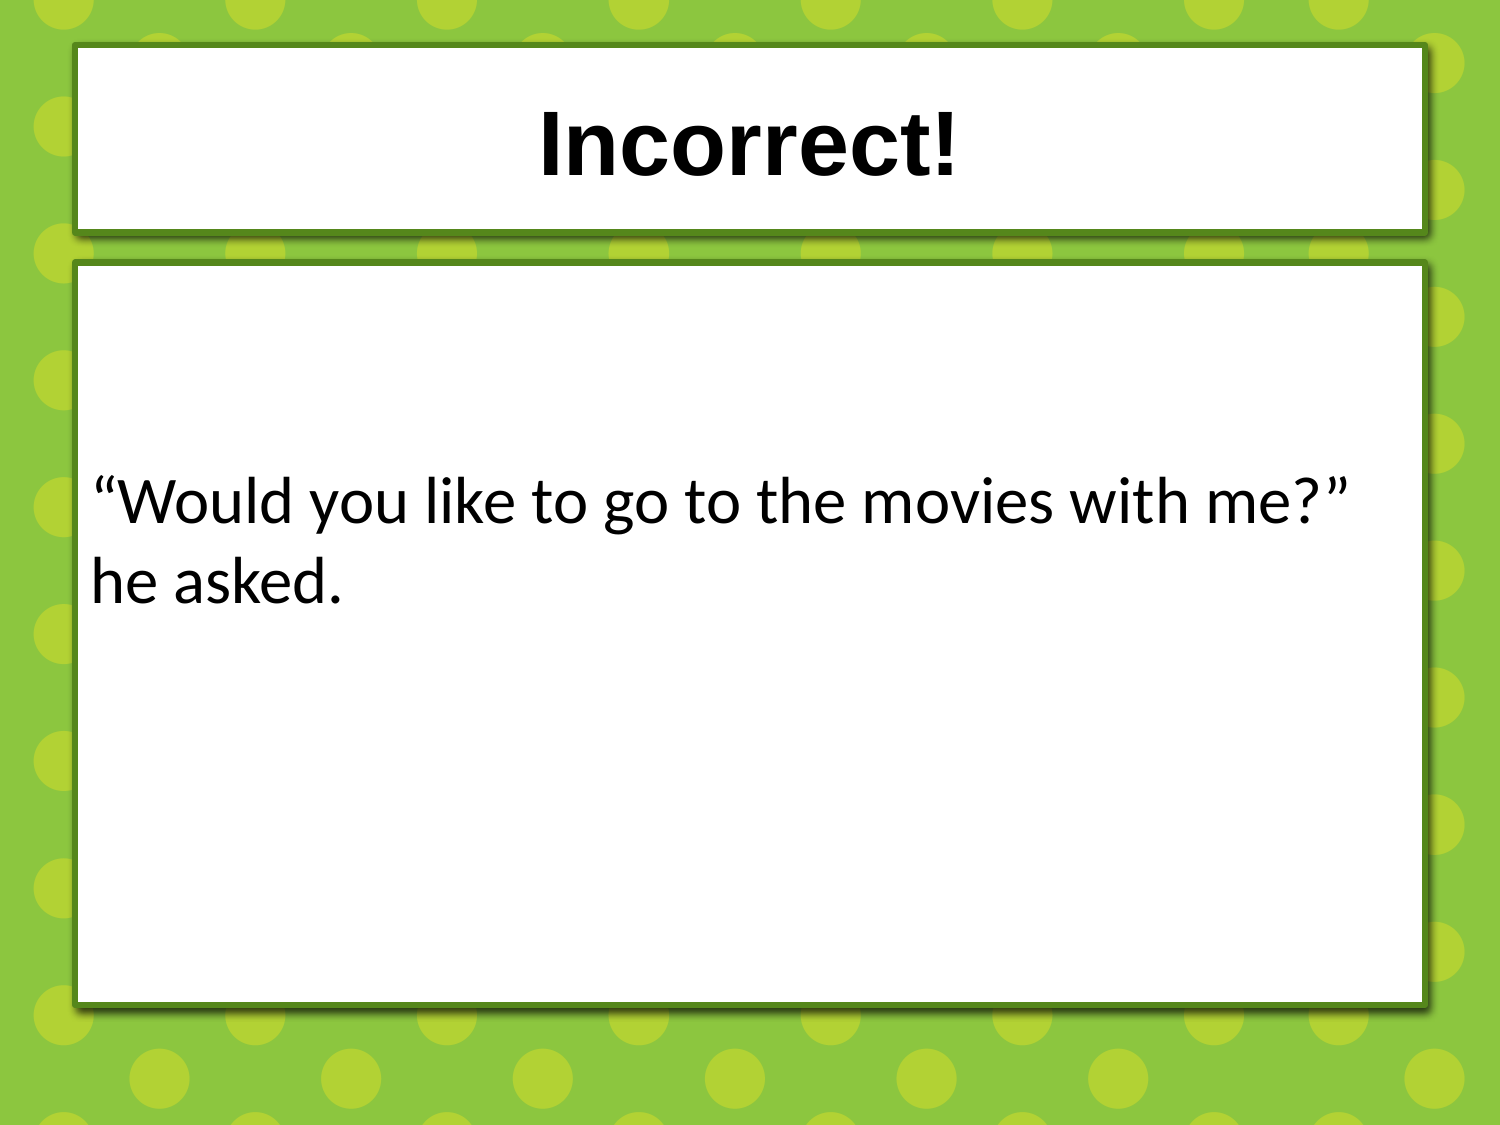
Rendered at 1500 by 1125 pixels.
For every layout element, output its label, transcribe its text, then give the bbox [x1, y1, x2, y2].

title Incorrect! [72, 42, 1428, 236]
picture [0, 0, 1500, 1125]
list “Would you like to go to the movies with me?” he asked. [72, 259, 1428, 1008]
